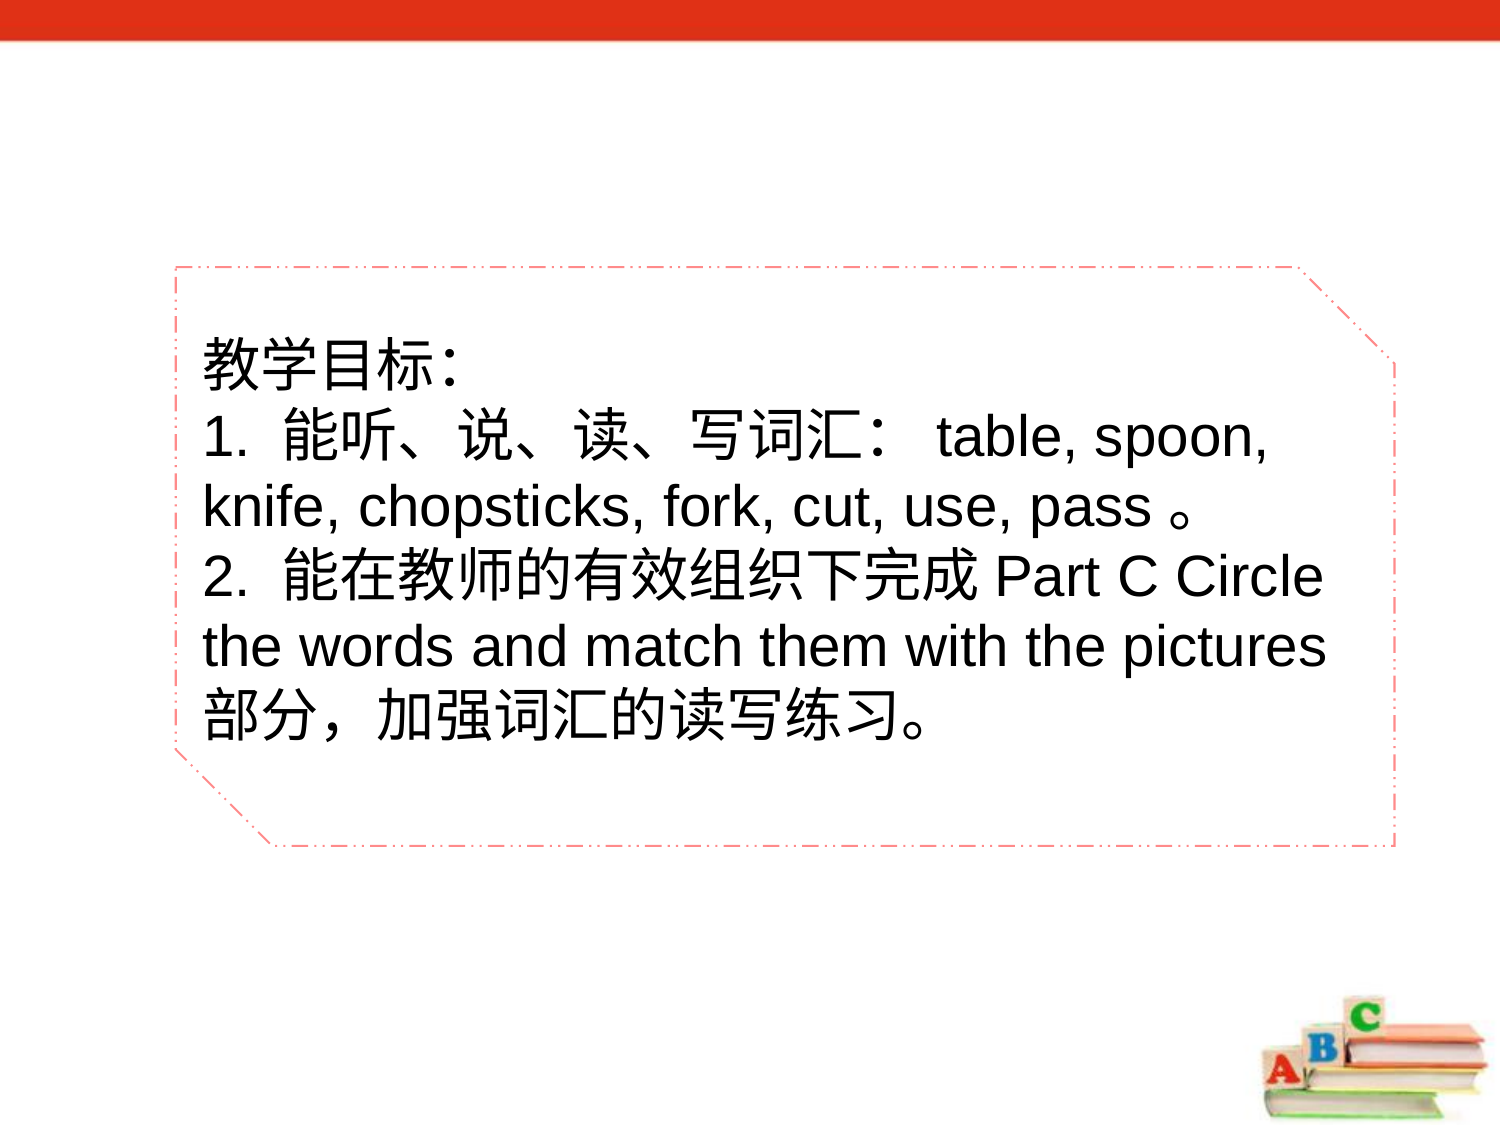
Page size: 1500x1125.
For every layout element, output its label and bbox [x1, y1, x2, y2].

text_box [174, 266, 1396, 847]
picture [0, 0, 1500, 1125]
text_box [1352, 320, 1383, 349]
